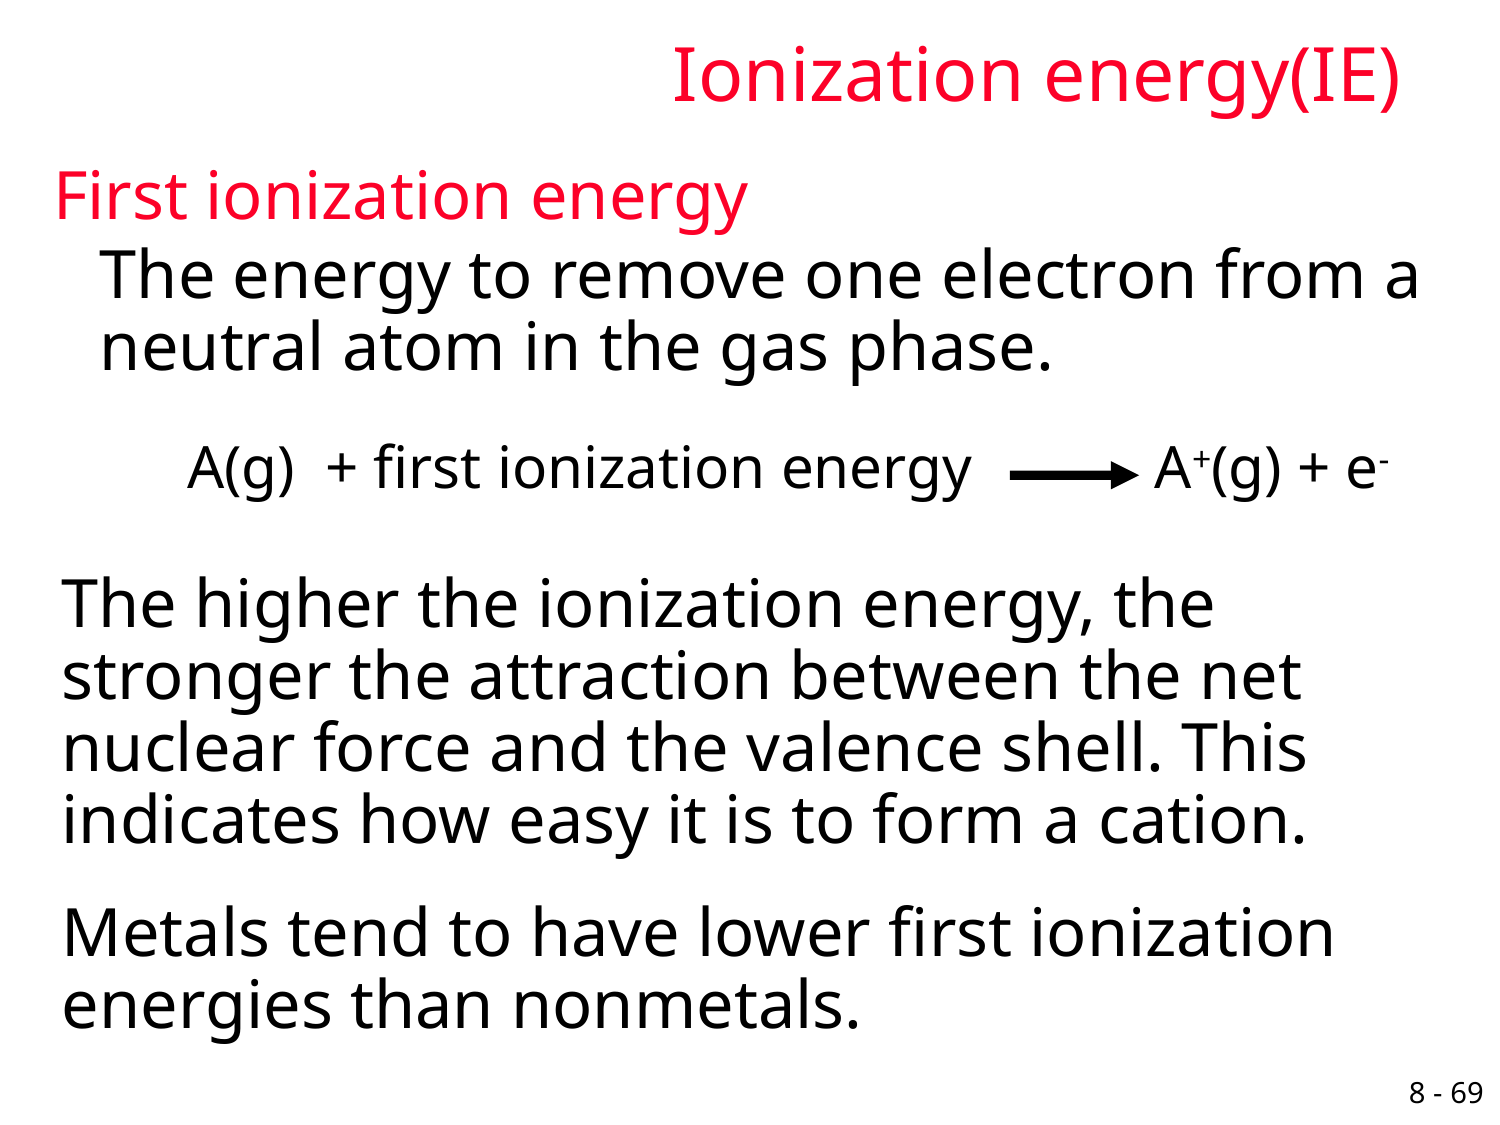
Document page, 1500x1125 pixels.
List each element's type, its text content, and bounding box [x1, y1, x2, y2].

title Ionization energy(IE) [66, 0, 1418, 154]
text_box The higher the ionization energy, the stronger the attraction between the net nuclear force and the valence shell. This indicates how easy it is to form a cation. Metals tend to have lower first ionization energies than nonmetals. [0, 562, 1500, 949]
text_box A(g) + first ionization energy A+(g) + e- [76, 430, 1500, 534]
list First ionization energy The energy to remove one electron from a neutral atom in the gas phase. [37, 154, 1463, 411]
